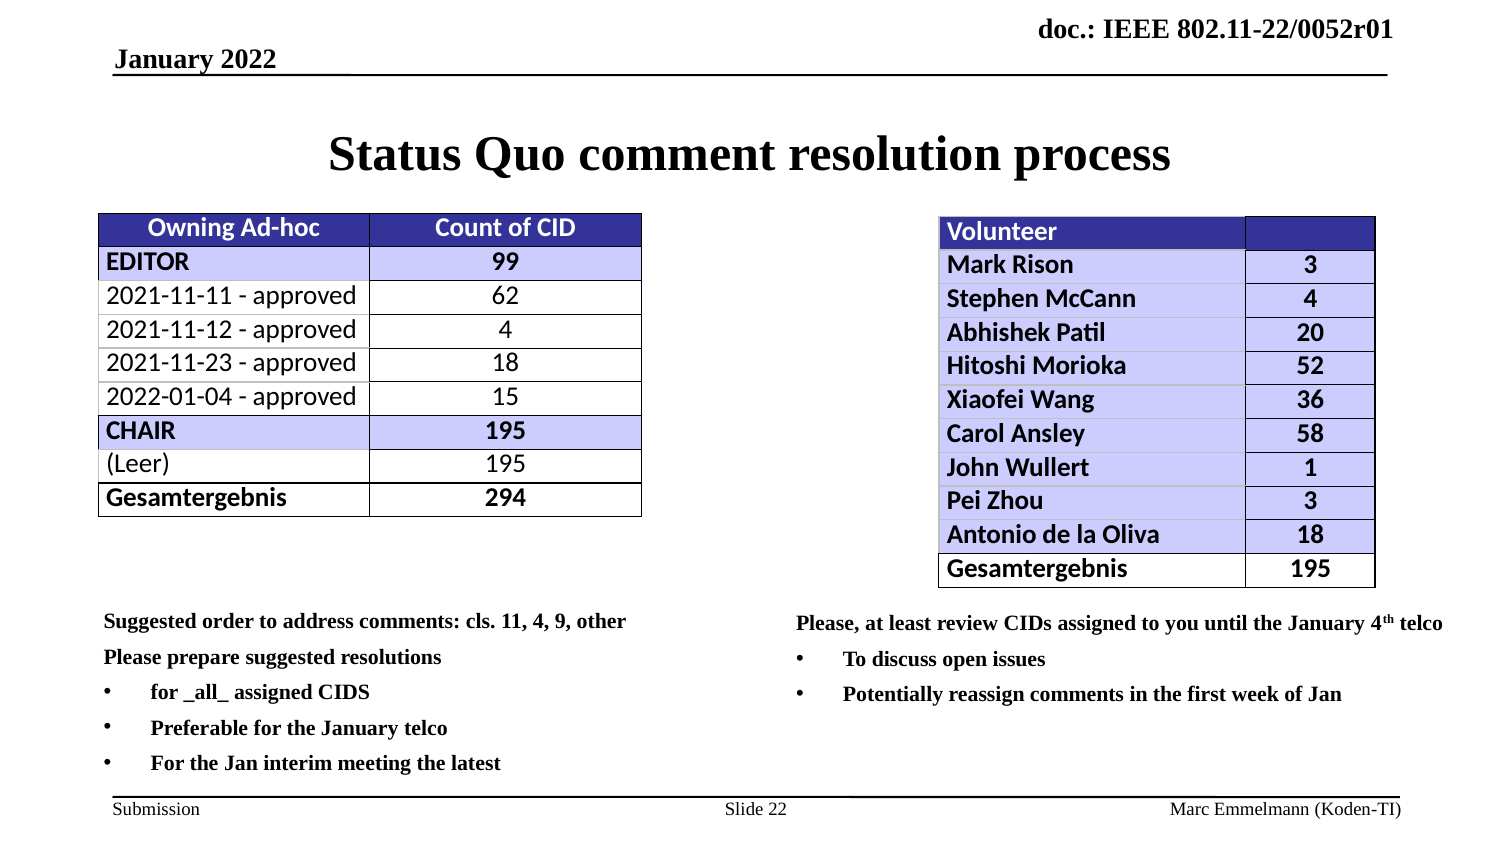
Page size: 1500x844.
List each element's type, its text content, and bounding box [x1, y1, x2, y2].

table_cell Mark Rison [940, 251, 1245, 283]
table_cell Pei Zhou [940, 487, 1245, 519]
table_cell 3 [1246, 251, 1374, 283]
table_cell Gesamtergebnis [939, 554, 1245, 587]
table_cell 3 [1246, 487, 1374, 519]
table_cell 2021-11-11 - approved [99, 281, 369, 314]
table_cell 18 [370, 349, 641, 381]
table_cell 36 [1246, 385, 1374, 418]
table_cell 2022-01-04 - approved [99, 383, 369, 415]
table_cell 58 [1246, 419, 1374, 452]
table_cell Antonio de la Oliva [940, 520, 1245, 553]
table_cell CHAIR [99, 416, 369, 449]
table_header Count of CID [370, 214, 641, 246]
table_cell 2021-11-12 - approved [99, 315, 369, 347]
table_header Volunteer [940, 217, 1245, 249]
list Suggested order to address comments: cls. 11, 4, 9, other Please prepare suggested resolutions for _all_ assigned CIDS Preferable for the January telco For the Jan interim meeting the latest [88, 598, 798, 796]
table_cell EDITOR [99, 247, 369, 280]
text_box Please, at least review CIDs assigned to you until the January 4th telco To discuss open issues Potentially reassign comments in the first week of Jan [780, 601, 1490, 798]
table_cell Abhishek Patil [940, 318, 1245, 351]
table_cell 294 [370, 484, 641, 516]
title Status Quo comment resolution process [112, 84, 1388, 216]
slide_number Slide 22 [712, 796, 800, 842]
table_cell 195 [370, 450, 641, 482]
table_cell 4 [370, 315, 641, 348]
table_cell John Wullert [940, 453, 1245, 485]
table_cell 18 [1246, 520, 1374, 553]
table_cell Carol Ansley [940, 419, 1245, 452]
table_cell 2021-11-23 - approved [99, 349, 369, 381]
table_cell 62 [370, 281, 641, 314]
table_cell Stephen McCann [940, 284, 1245, 317]
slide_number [114, 40, 423, 75]
table_header Owning Ad-hoc [99, 214, 369, 246]
table_cell 20 [1246, 318, 1374, 351]
table_cell 4 [1246, 284, 1374, 317]
table_cell 195 [1246, 554, 1374, 587]
table_cell 52 [1246, 352, 1374, 384]
table_cell (Leer) [99, 450, 369, 482]
table_cell 195 [370, 416, 641, 449]
table_cell Hitoshi Morioka [940, 352, 1245, 384]
table_header [1246, 217, 1374, 250]
table_cell 15 [370, 382, 641, 415]
table_cell 99 [370, 247, 641, 280]
table_cell 1 [1246, 453, 1374, 486]
footer Marc Emmelmann (Koden-TI) [878, 798, 1402, 820]
table_cell Xiaofei Wang [940, 386, 1245, 418]
table_cell Gesamtergebnis [99, 484, 369, 516]
